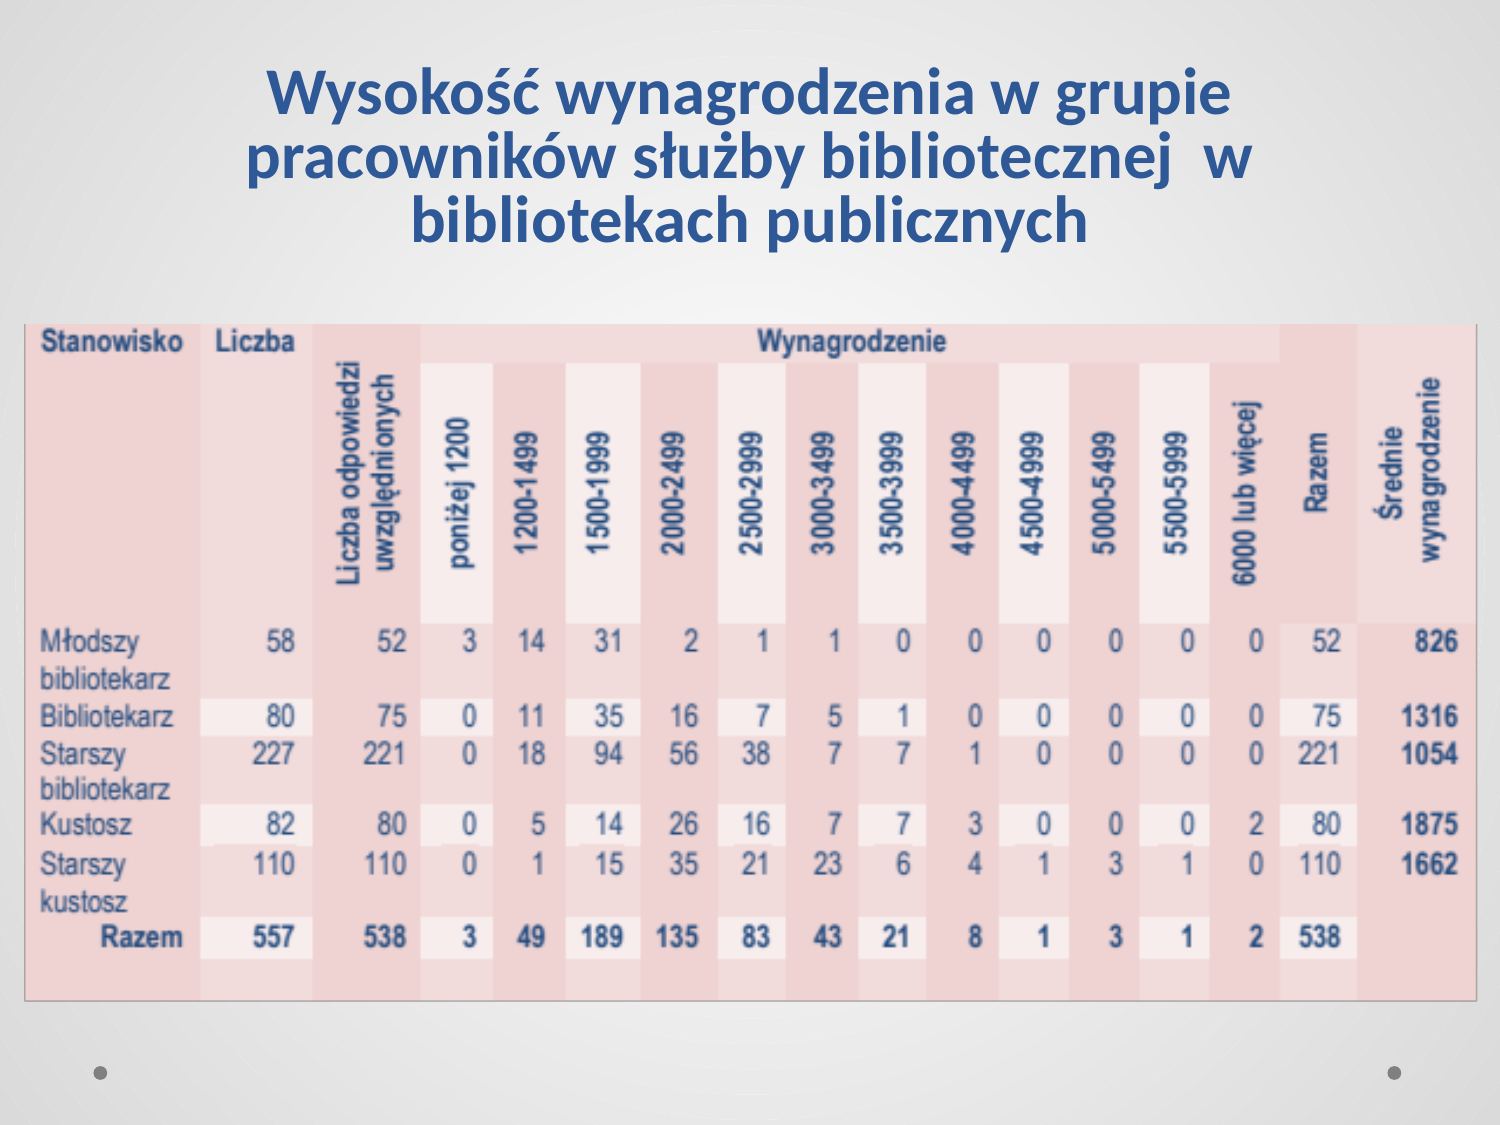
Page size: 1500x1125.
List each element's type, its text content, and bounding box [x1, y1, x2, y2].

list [23, 323, 1500, 1040]
title Wysokość wynagrodzenia w grupie pracowników służby bibliotecznej w bibliotekach publicznych [75, 0, 1425, 263]
